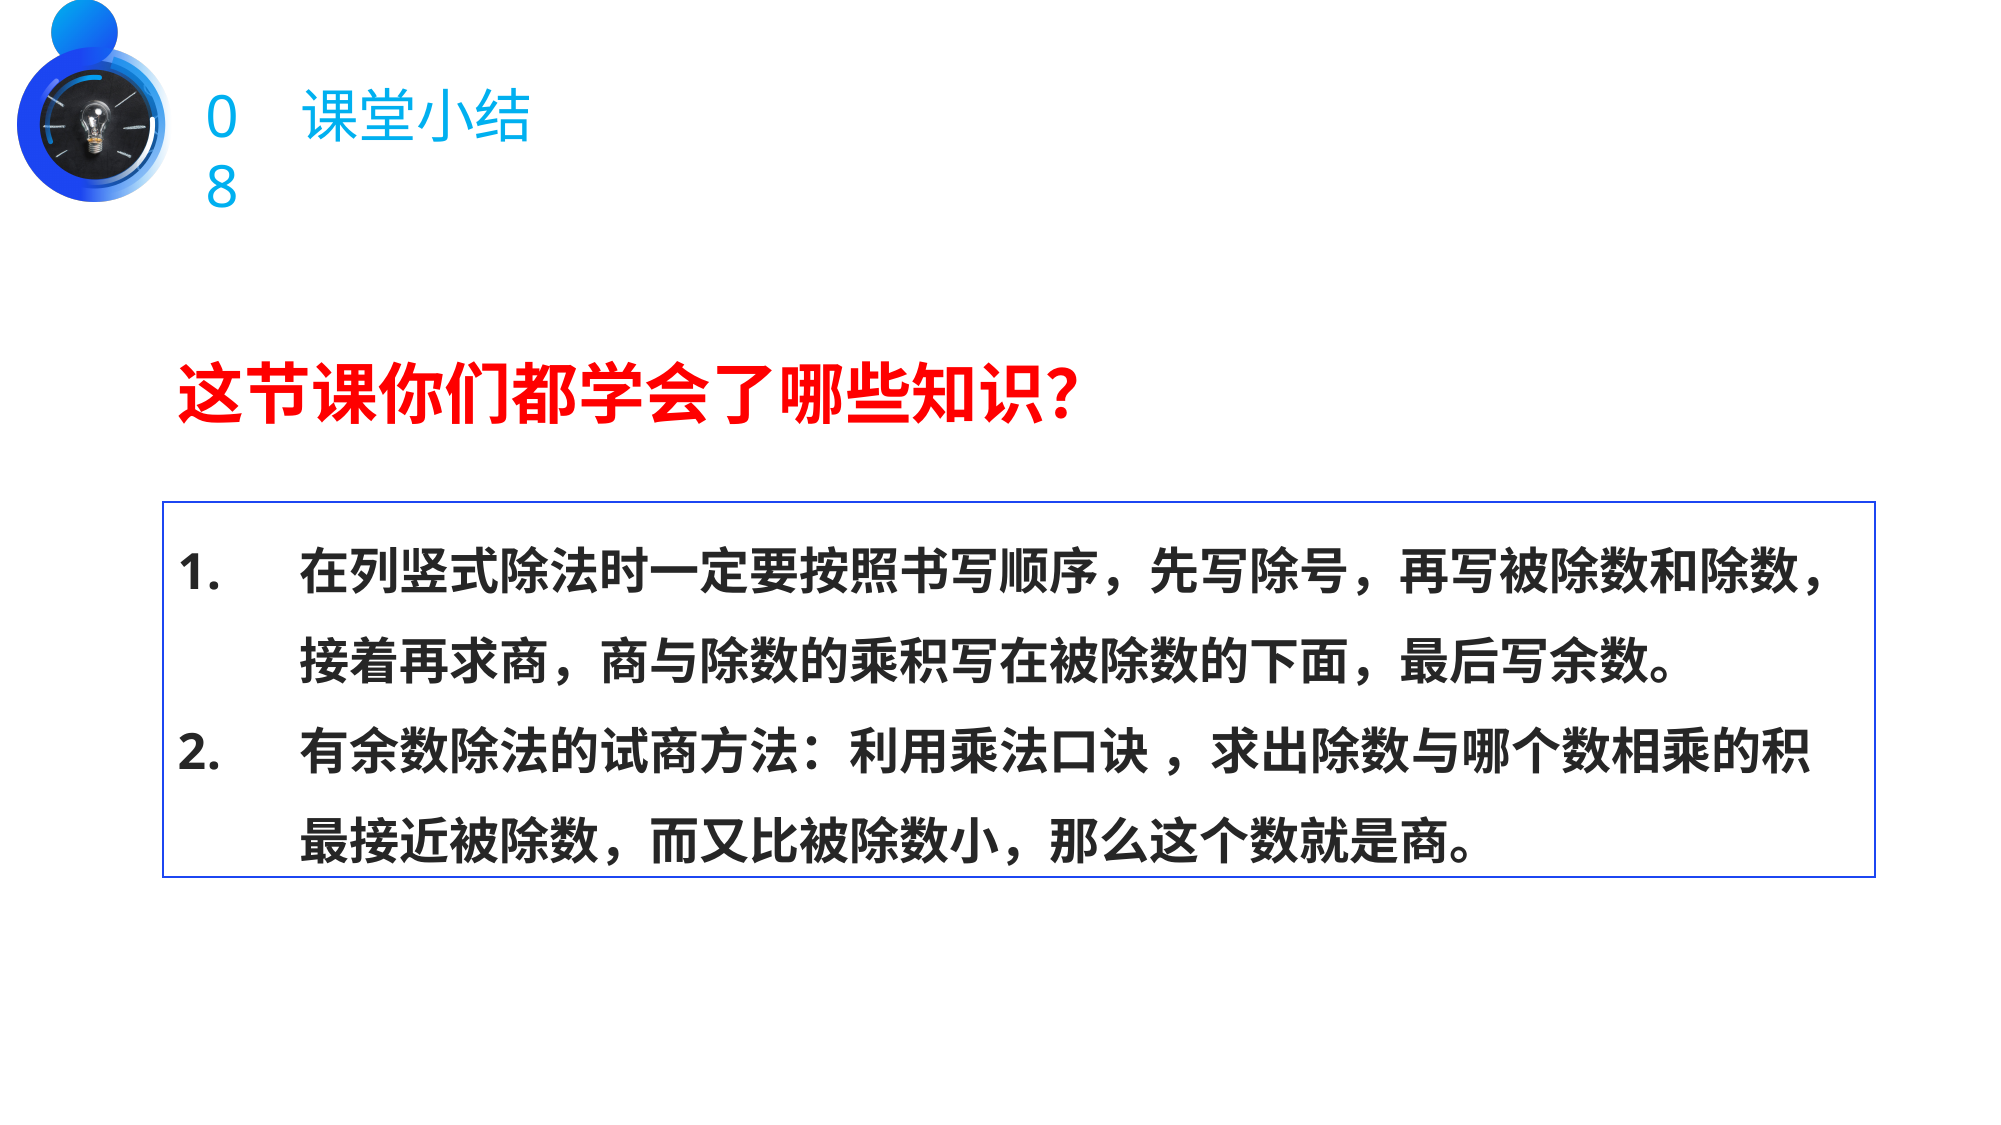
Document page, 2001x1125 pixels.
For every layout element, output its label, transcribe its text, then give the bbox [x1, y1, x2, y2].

list 08 [190, 71, 285, 158]
text_box 这节课你们都学会了哪些知识？ [166, 346, 1124, 438]
text_box 在列竖式除法时一定要按照书写顺序，先写除号，再写被除数和除数，接着再求商，商与除数的乘积写在被除数的下面，最后写余数。 有余数除法的试商方法：利用乘法口诀 ，求出除数与哪个数相乘的积最接近被除数，而又比被除数小，那么这个数就是商。 [162, 502, 1876, 877]
list 课堂小结 [285, 71, 897, 229]
picture [17, 0, 172, 202]
